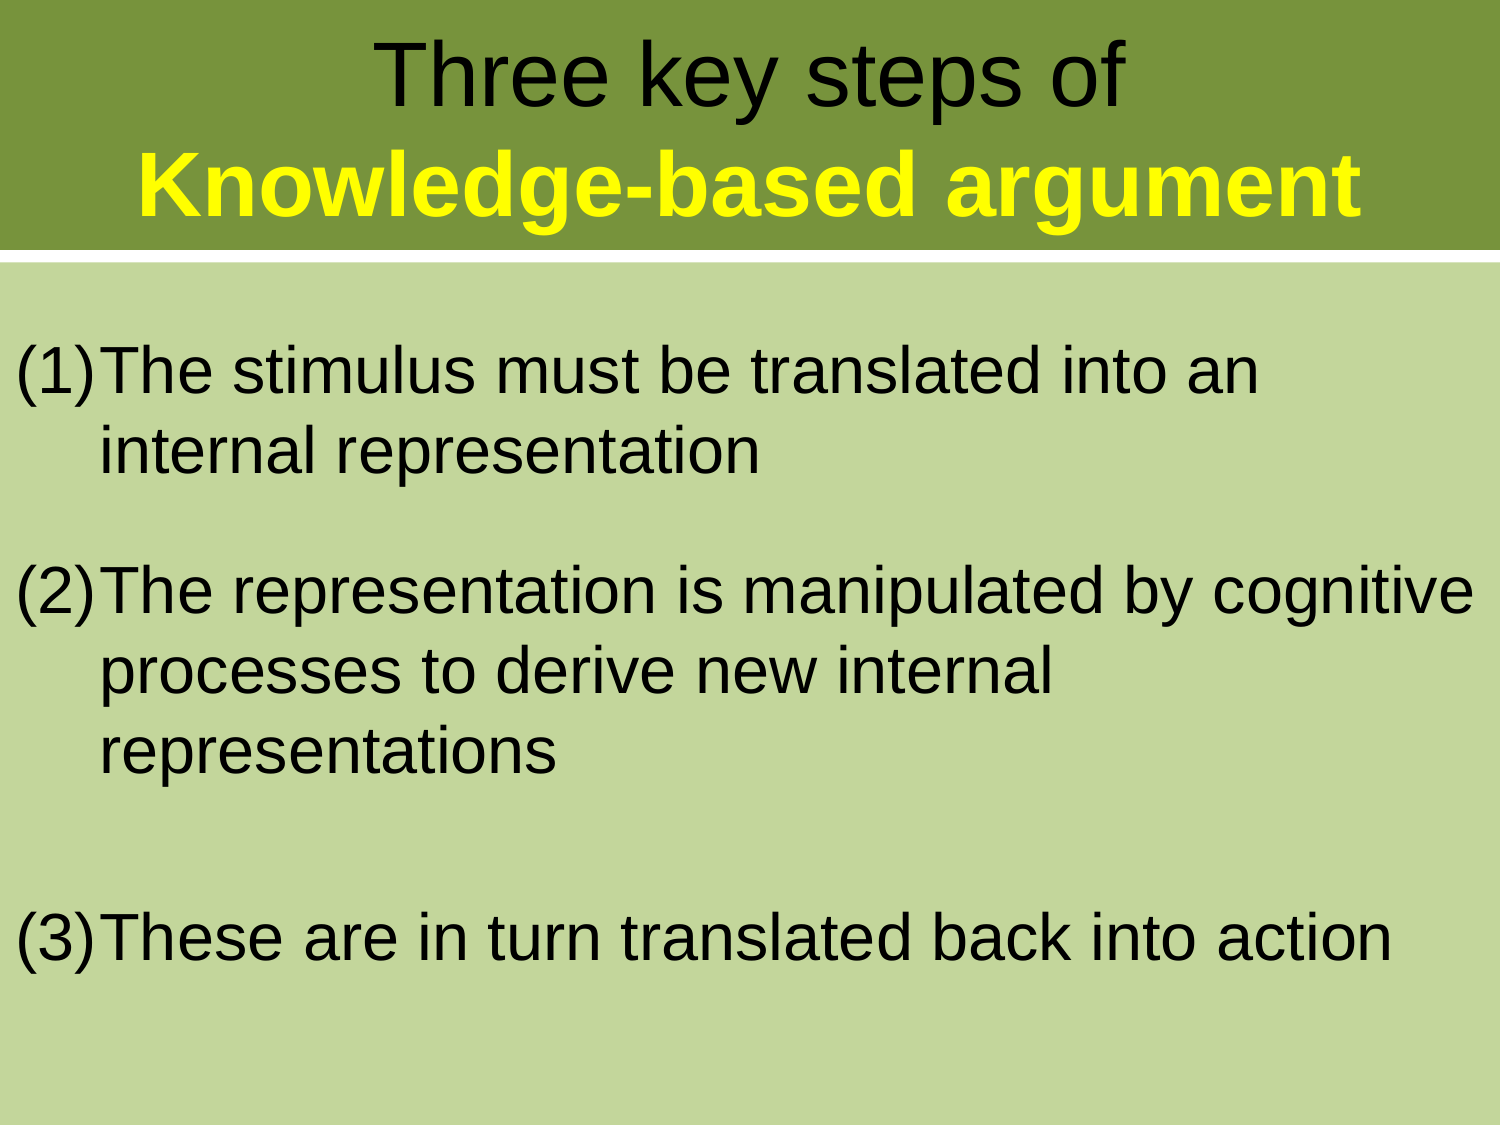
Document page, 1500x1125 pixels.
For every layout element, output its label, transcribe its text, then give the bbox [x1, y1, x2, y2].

list The stimulus must be translated into an internal representation The representation is manipulated by cognitive processes to derive new internal representations These are in turn translated back into action [0, 262, 1500, 1125]
title Three key steps of Knowledge-based argument [0, 0, 1500, 250]
